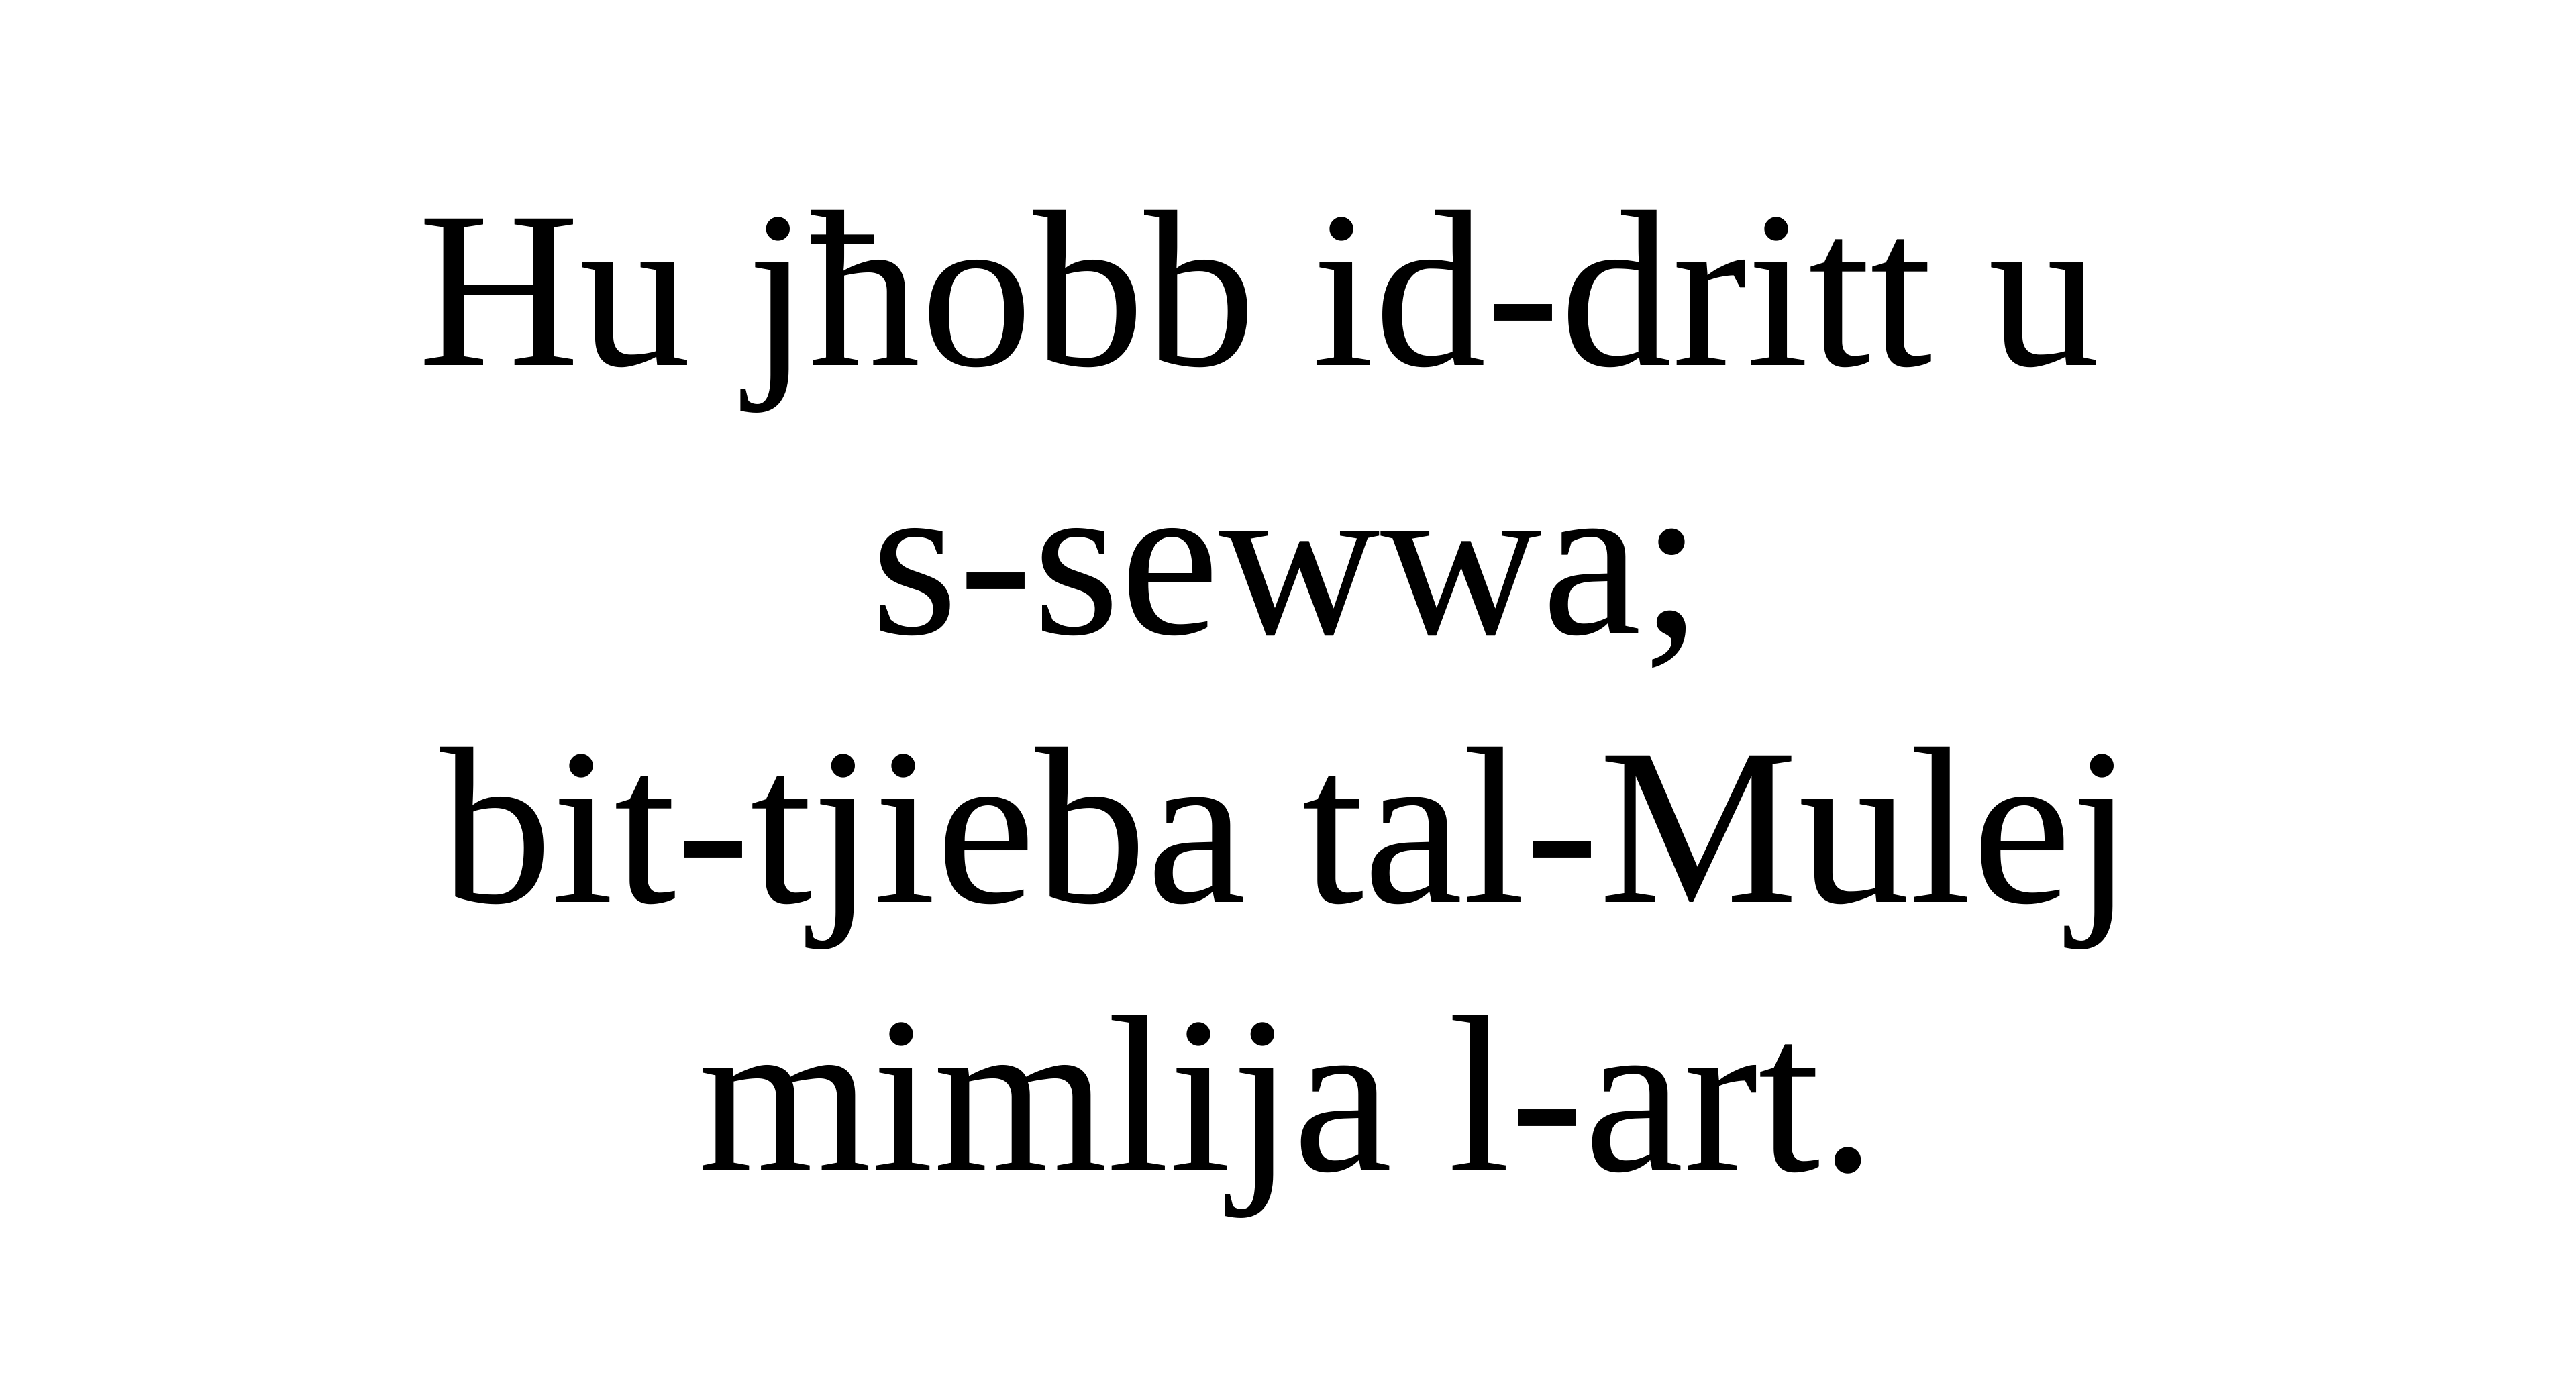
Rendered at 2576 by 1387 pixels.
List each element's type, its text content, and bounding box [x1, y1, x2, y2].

list Hu jħobb id-dritt u s-sewwa; bit-tjieba tal-Mulej mimlija l-art. [55, 136, 2521, 1235]
